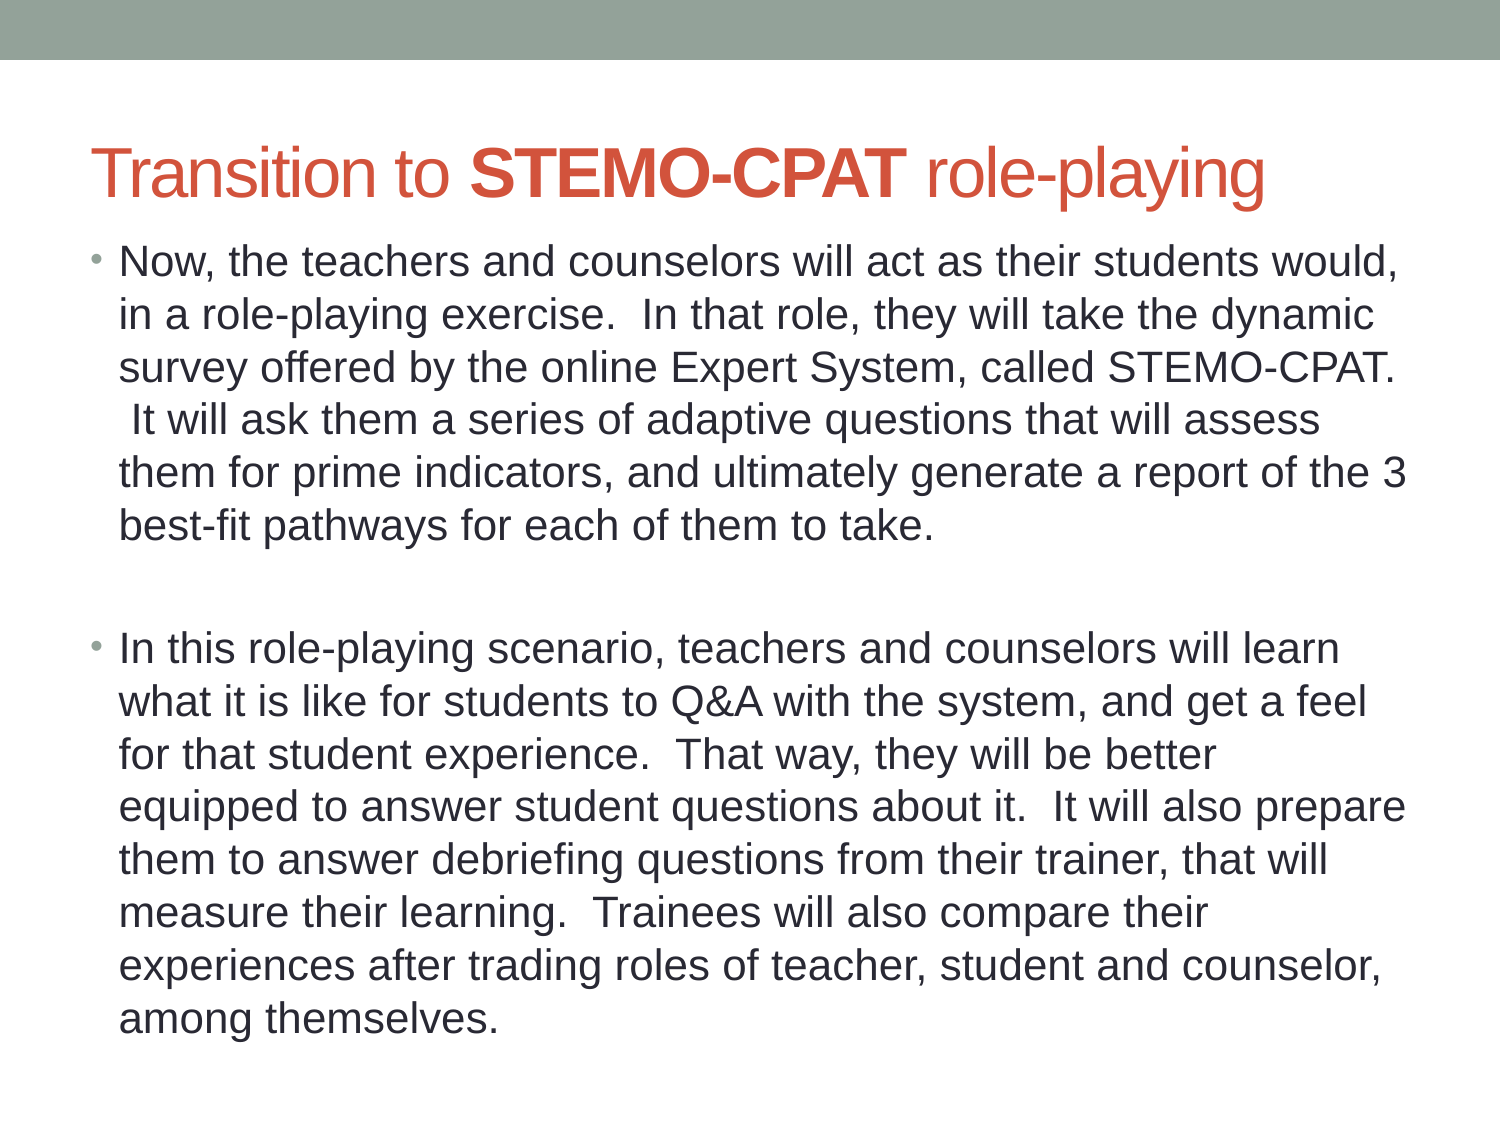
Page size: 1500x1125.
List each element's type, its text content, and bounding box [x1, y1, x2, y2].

title Transition to STEMO-CPAT role-playing [75, 87, 1425, 224]
list Now, the teachers and counselors will act as their students would, in a role-playing exercise. In that role, they will take the dynamic survey offered by the online Expert System, called STEMO-CPAT. It will ask them a series of adaptive questions that will assess them for prime indicators, and ultimately generate a report of the 3 best-fit pathways for each of them to take. In this role-playing scenario, teachers and counselors will learn what it is like for students to Q&A with the system, and get a feel for that student experience. That way, they will be better equipped to answer student questions about it. It will also prepare them to answer debriefing questions from their trainer, that will measure their learning. Trainees will also compare their experiences after trading roles of teacher, student and counselor, among themselves. [75, 224, 1425, 1100]
